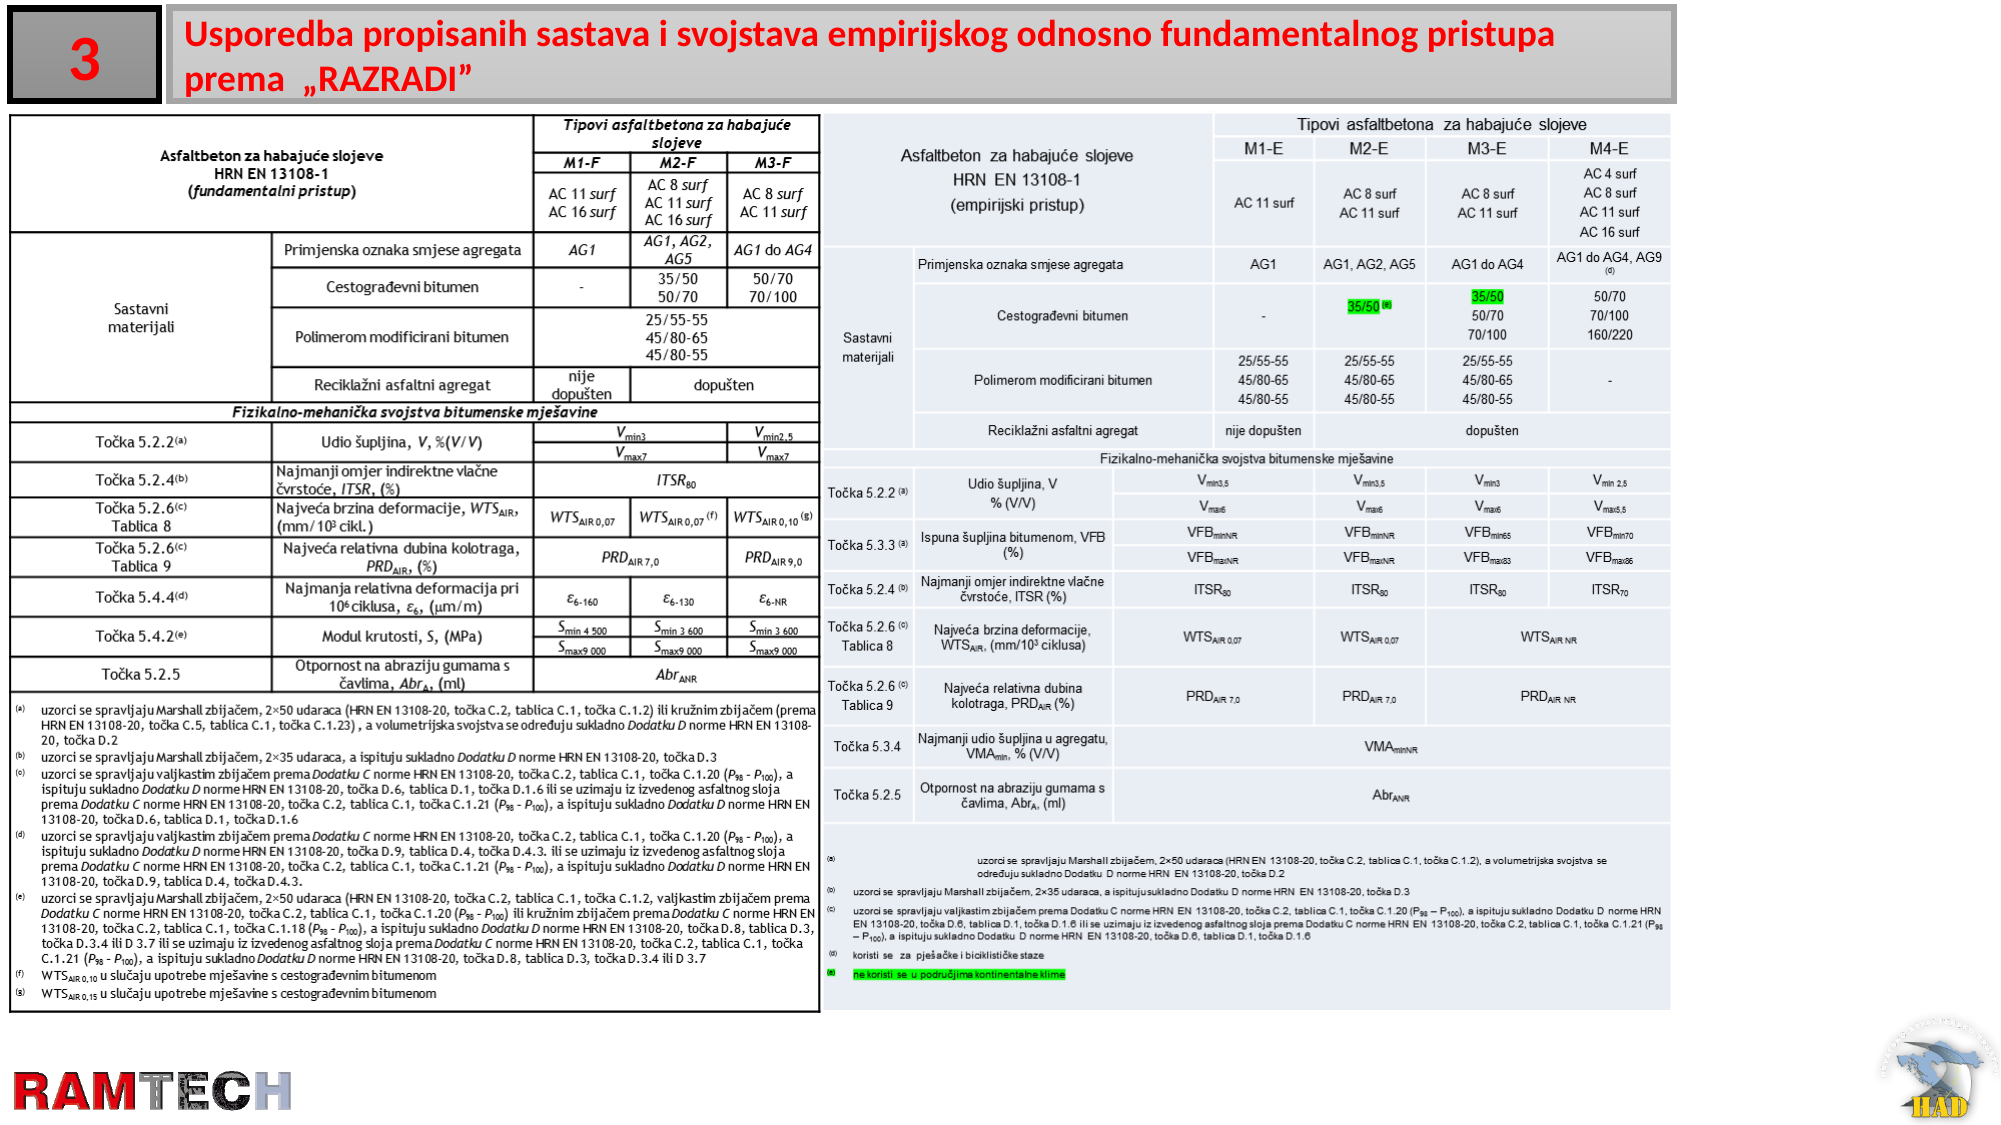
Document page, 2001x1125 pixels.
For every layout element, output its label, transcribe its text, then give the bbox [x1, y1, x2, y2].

text_box 3 [9, 8, 160, 102]
picture [1879, 1013, 2000, 1118]
picture [9, 109, 1674, 1014]
picture [0, 1056, 304, 1125]
text_box Usporedba propisanih sastava i svojstava empirijskog odnosno fundamentalnog pristupa prema „RAZRADI” [169, 7, 1674, 101]
